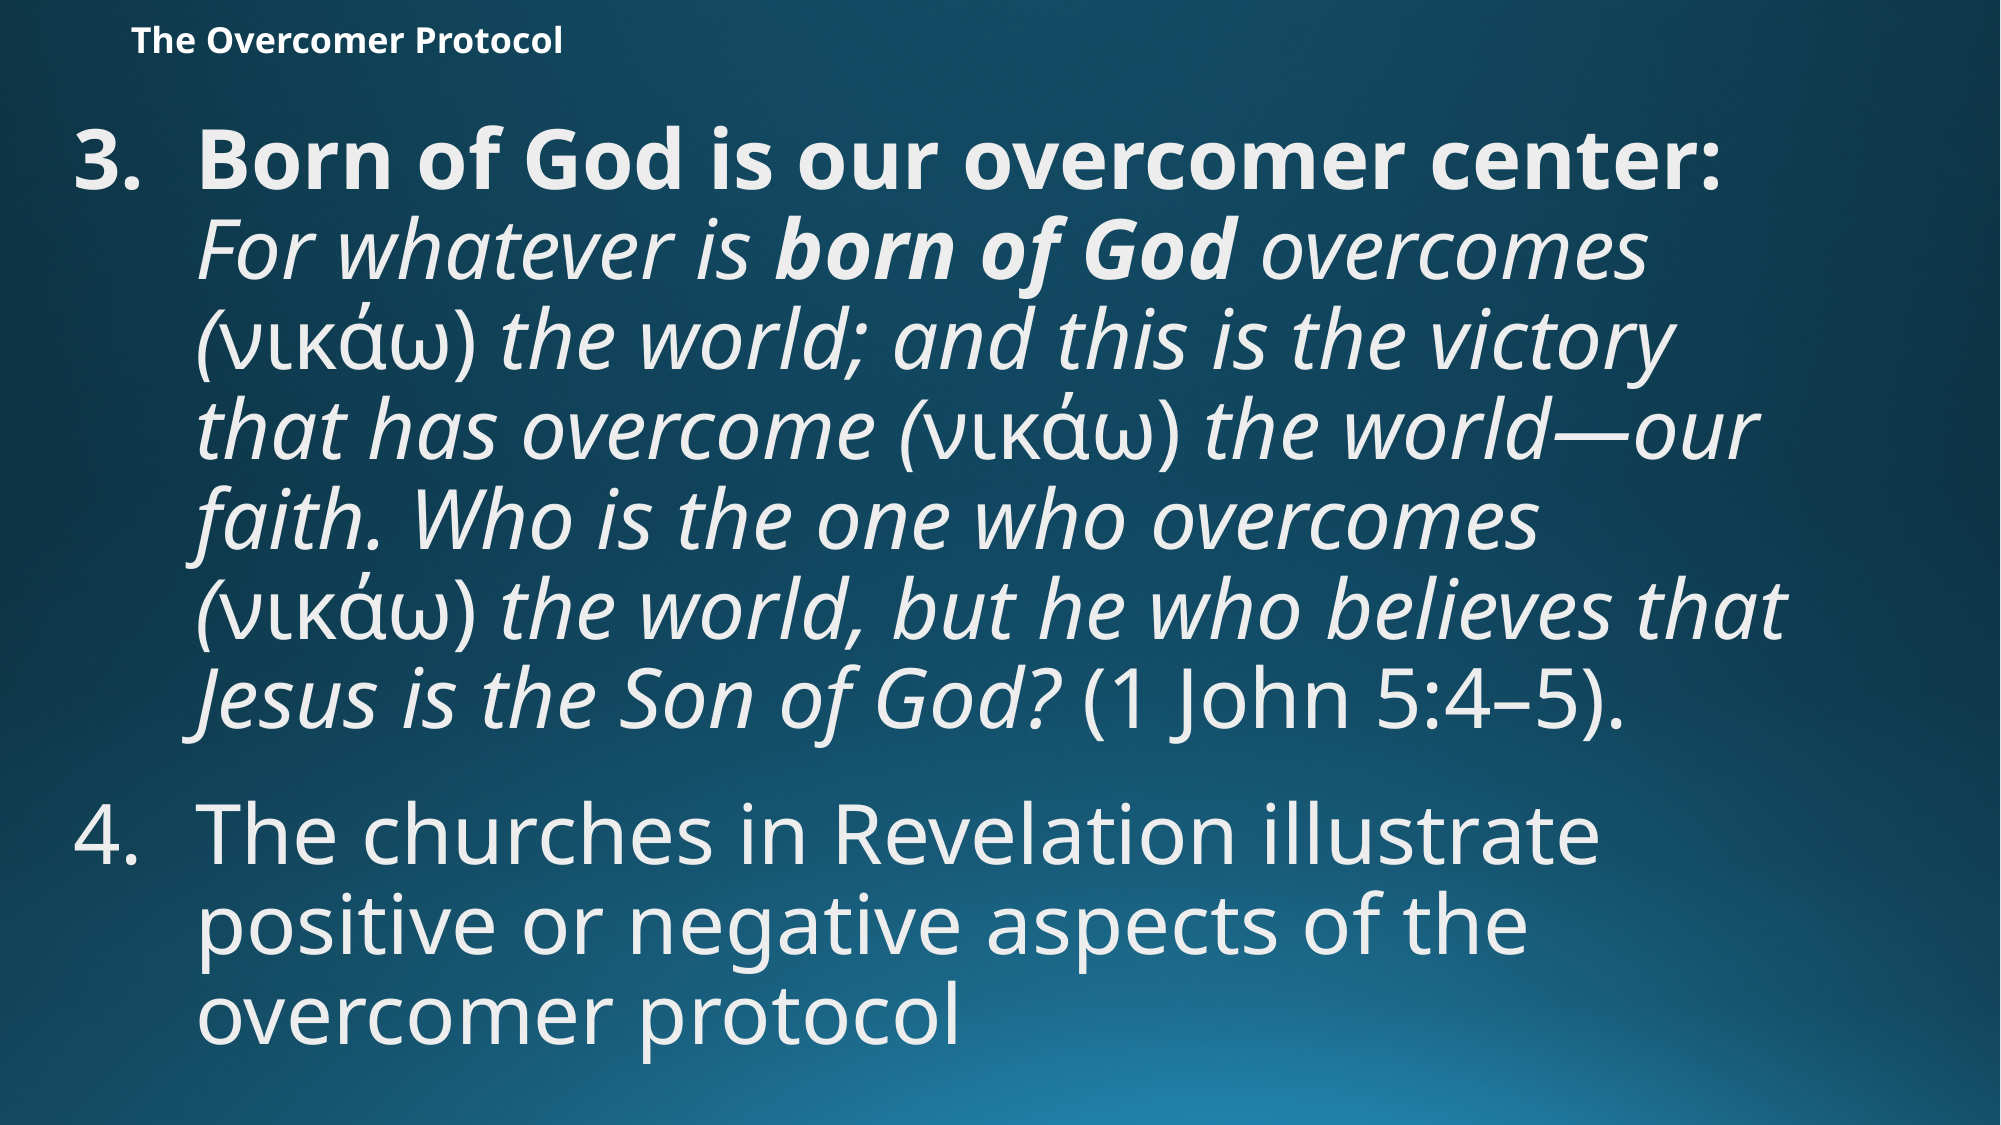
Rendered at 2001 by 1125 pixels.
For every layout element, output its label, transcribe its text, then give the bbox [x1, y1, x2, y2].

title The Overcomer Protocol [115, 0, 648, 84]
text_box Born of God is our overcomer center: For whatever is born of God overcomes (νικάω) the world; and this is the victory that has overcome (νικάω) the world—our faith. Who is the one who overcomes (νικάω) the world, but he who believes that Jesus is the Son of God? (1 John 5:4–5). The churches in Revelation illustrate positive or negative aspects of the overcomer protocol [58, 109, 1849, 1089]
picture [0, 0, 2001, 1125]
